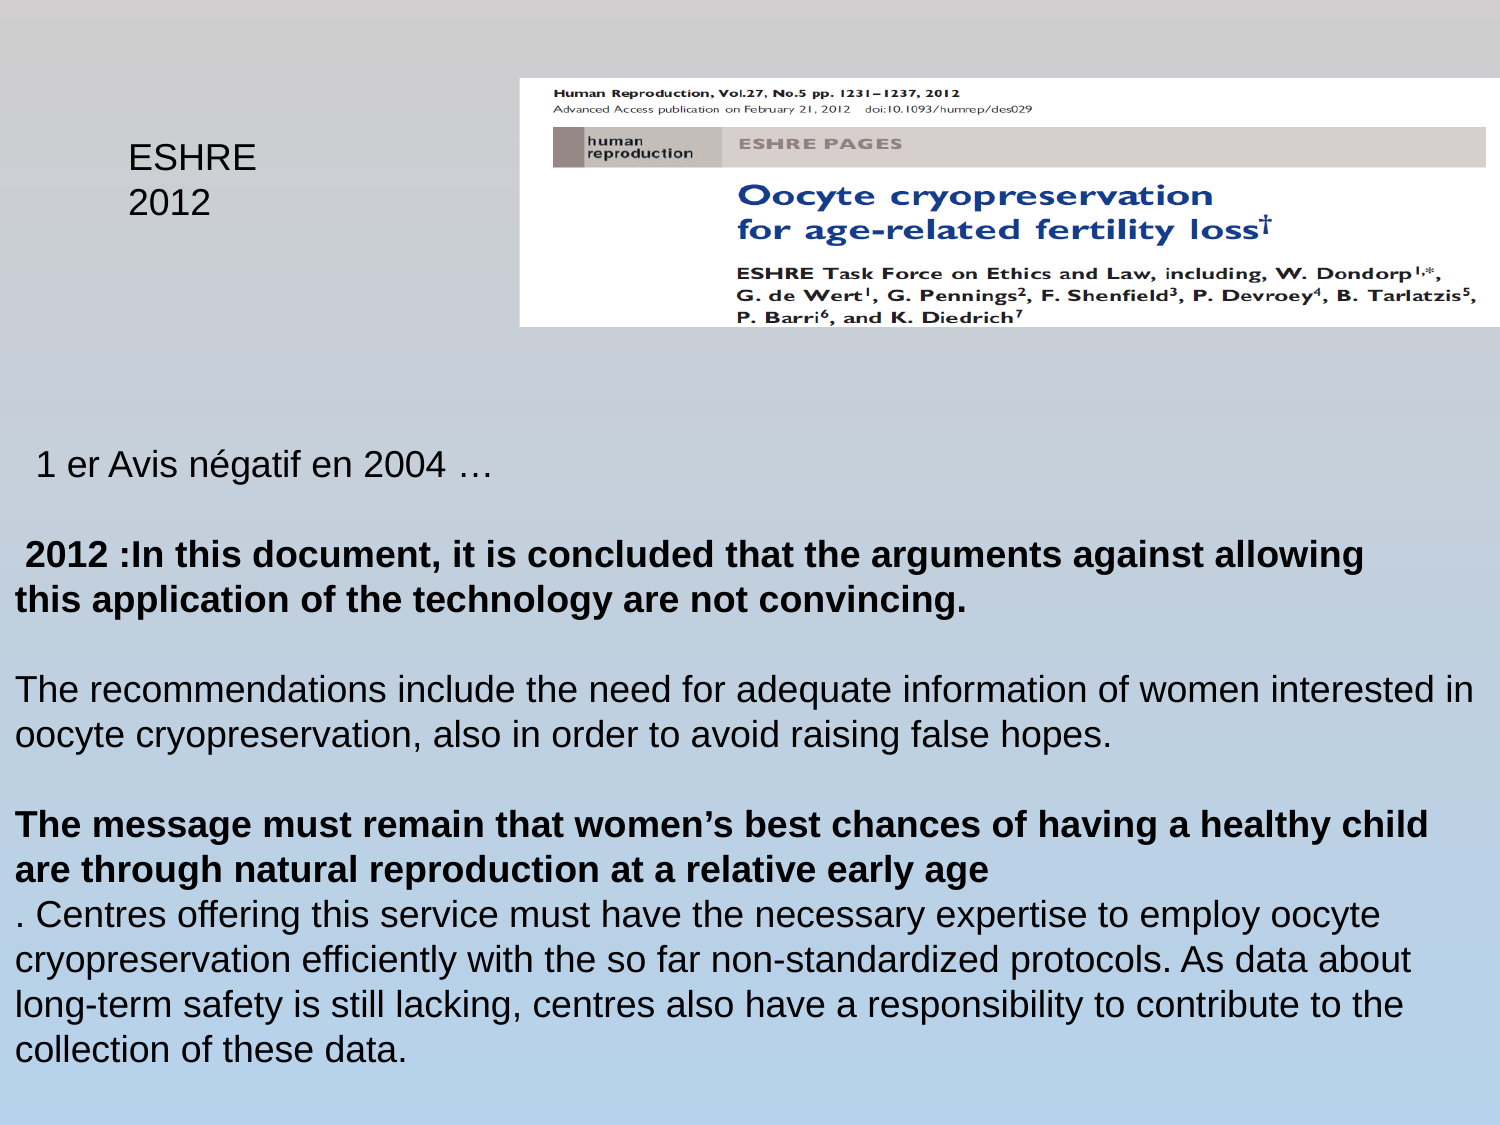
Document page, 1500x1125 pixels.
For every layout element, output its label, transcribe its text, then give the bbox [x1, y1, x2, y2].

text_box ESHRE 2012 [113, 125, 283, 231]
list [519, 78, 1500, 327]
text_box 1 er Avis négatif en 2004 … 2012 :In this document, it is concluded that the arguments against allowing this application of the technology are not convincing. The recommendations include the need for adequate information of women interested in oocyte cryopreservation, also in order to avoid raising false hopes. The message must remain that women’s best chances of having a healthy child are through natural reproduction at a relative early age . Centres offering this service must have the necessary expertise to employ oocyte cryopreservation efficiently with the so far non-standardized protocols. As data about long-term safety is still lacking, centres also have a responsibility to contribute to the collection of these data. [0, 432, 1500, 1078]
